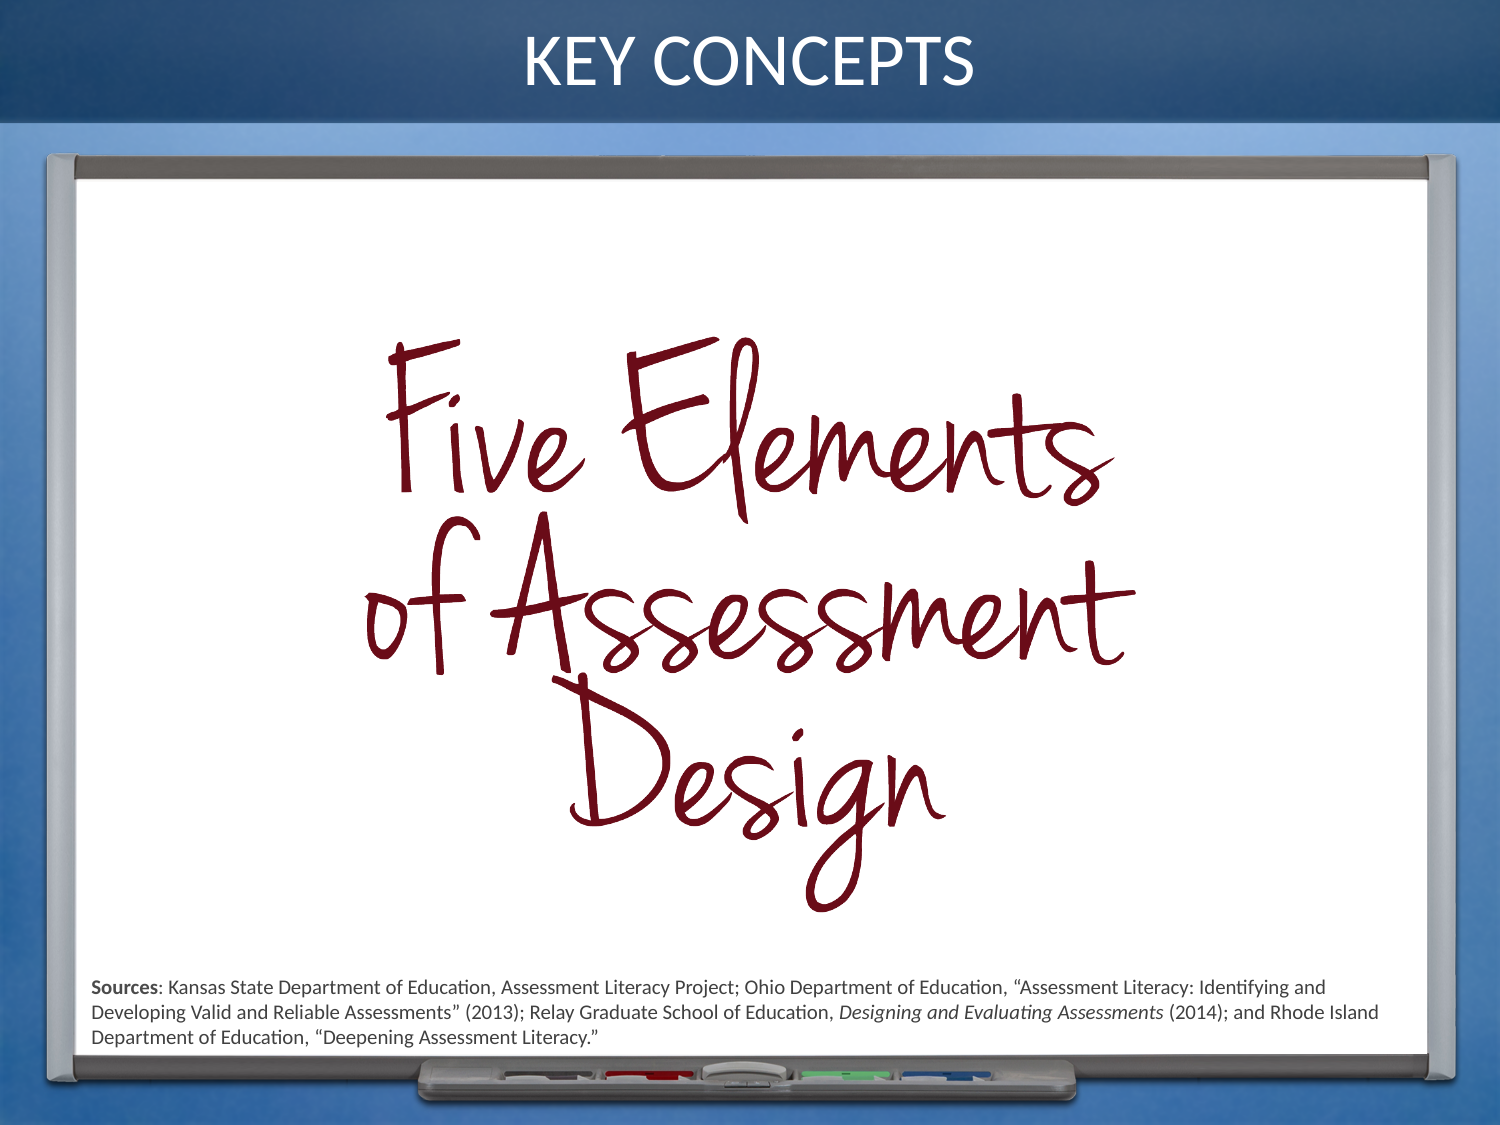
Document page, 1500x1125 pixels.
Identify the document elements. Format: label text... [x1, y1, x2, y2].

text_box Sources: Kansas State Department of Education, Assessment Literacy Project; Ohio Department of Education, “Assessment Literacy: Identifying and Developing Valid and Reliable Assessments” (2013); Relay Graduate School of Education, Designing and Evaluating Assessments (2014); and Rhode Island Department of Education, “Deepening Assessment Literacy.” [76, 966, 1428, 1057]
picture [0, 123, 1500, 1125]
title KEY CONCEPTS [0, 1, 1500, 123]
